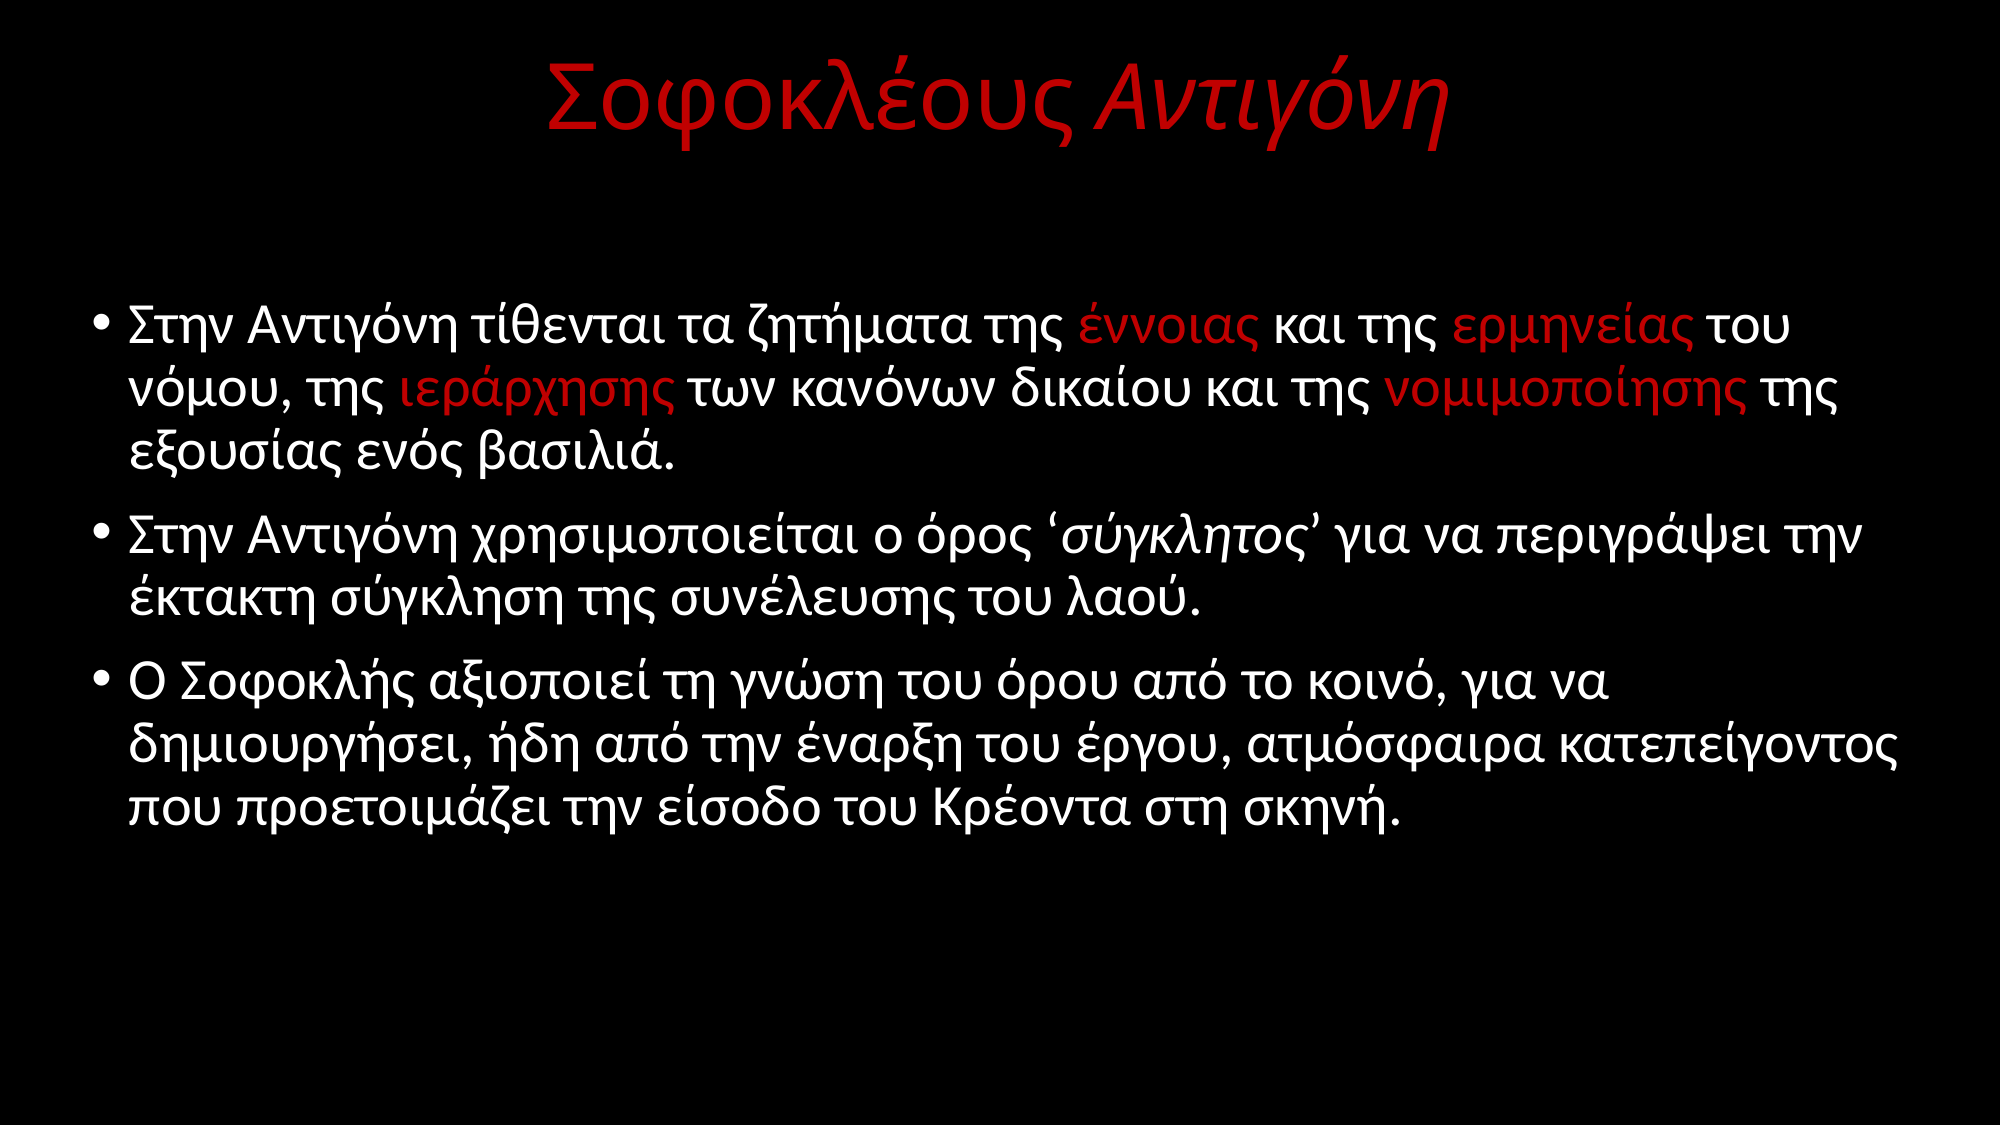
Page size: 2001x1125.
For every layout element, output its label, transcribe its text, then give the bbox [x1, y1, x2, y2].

title Σοφοκλέους Αντιγόνη [137, 0, 1863, 200]
list Στην Αντιγόνη τίθενται τα ζητήματα της έννοιας και της ερμηνείας του νόμου, της ιεράρχησης των κανόνων δικαίου και της νομιμοποίησης της εξουσίας ενός βασιλιά. Στην Αντιγόνη χρησιμοποιείται ο όρος ‘σύγκλητος’ για να περιγράψει την έκτακτη σύγκληση της συνέλευσης του λαού. Ο Σοφοκλής αξιοποιεί τη γνώση του όρου από το κοινό, για να δημιουργήσει, ήδη από την έναρξη του έργου, ατμόσφαιρα κατεπείγοντος που προετοιμάζει την είσοδο του Κρέοντα στη σκηνή. [76, 285, 1933, 1094]
